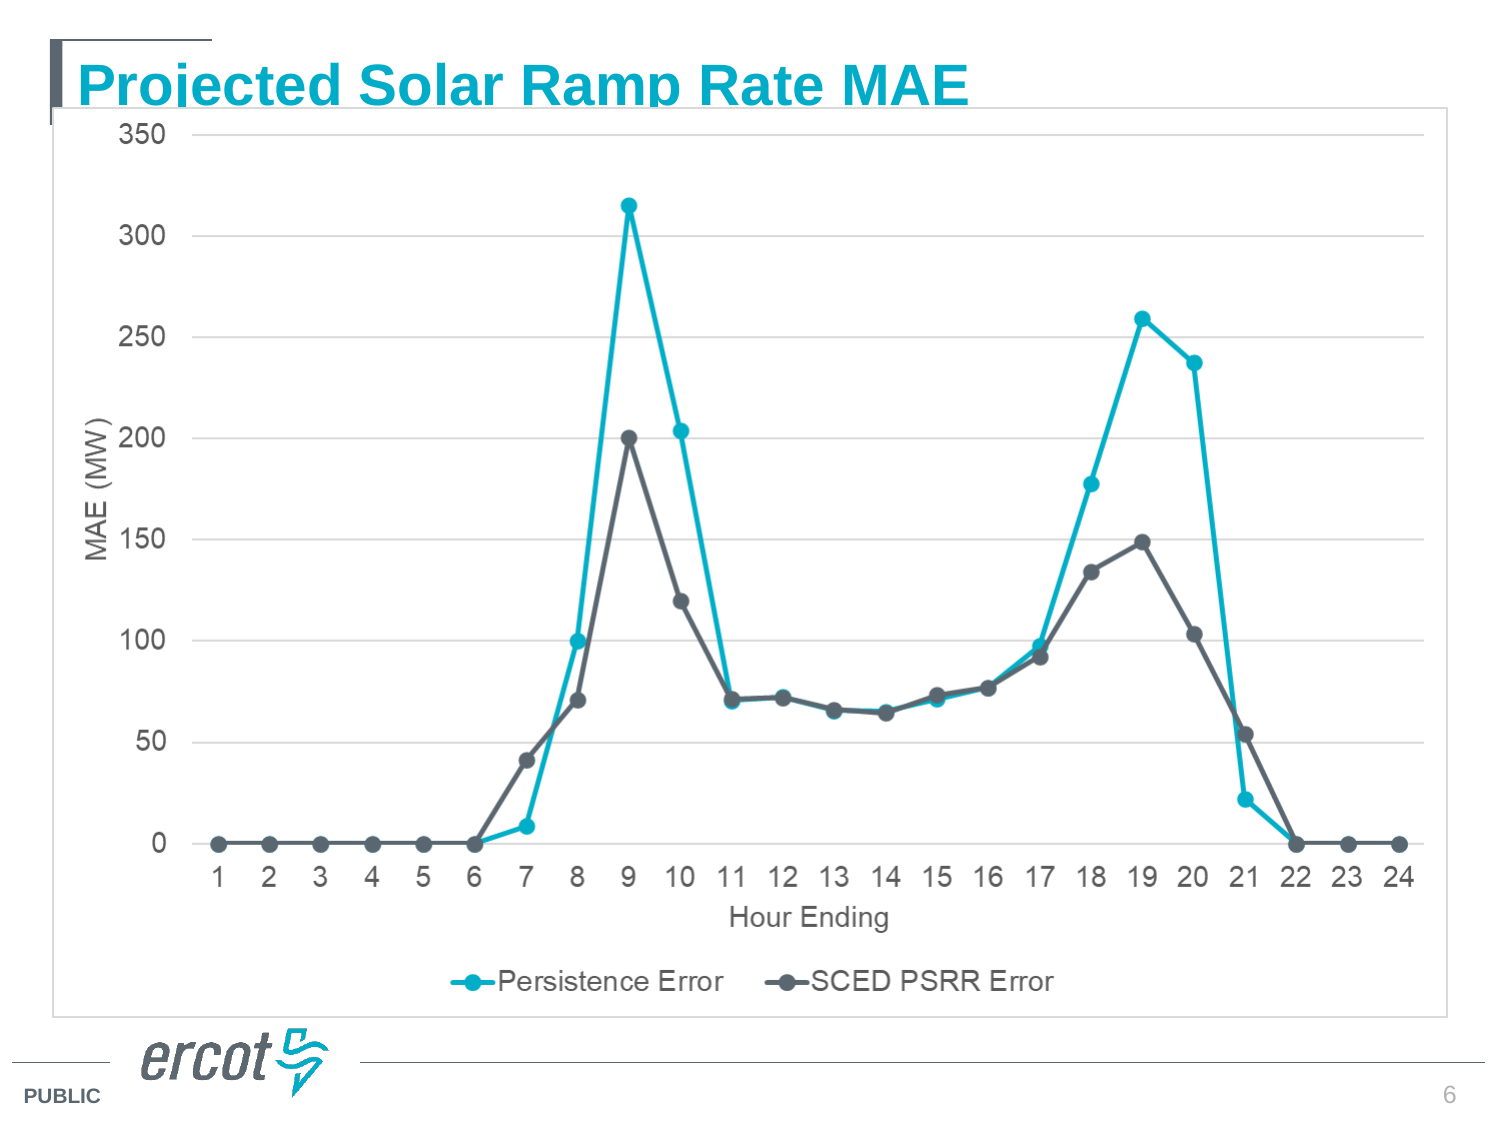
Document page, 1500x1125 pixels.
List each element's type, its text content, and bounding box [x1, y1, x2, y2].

picture [137, 1024, 332, 1100]
title Projected Solar Ramp Rate MAE [62, 39, 1450, 107]
slide_number 6 [1412, 1076, 1488, 1112]
picture [52, 107, 1448, 1018]
